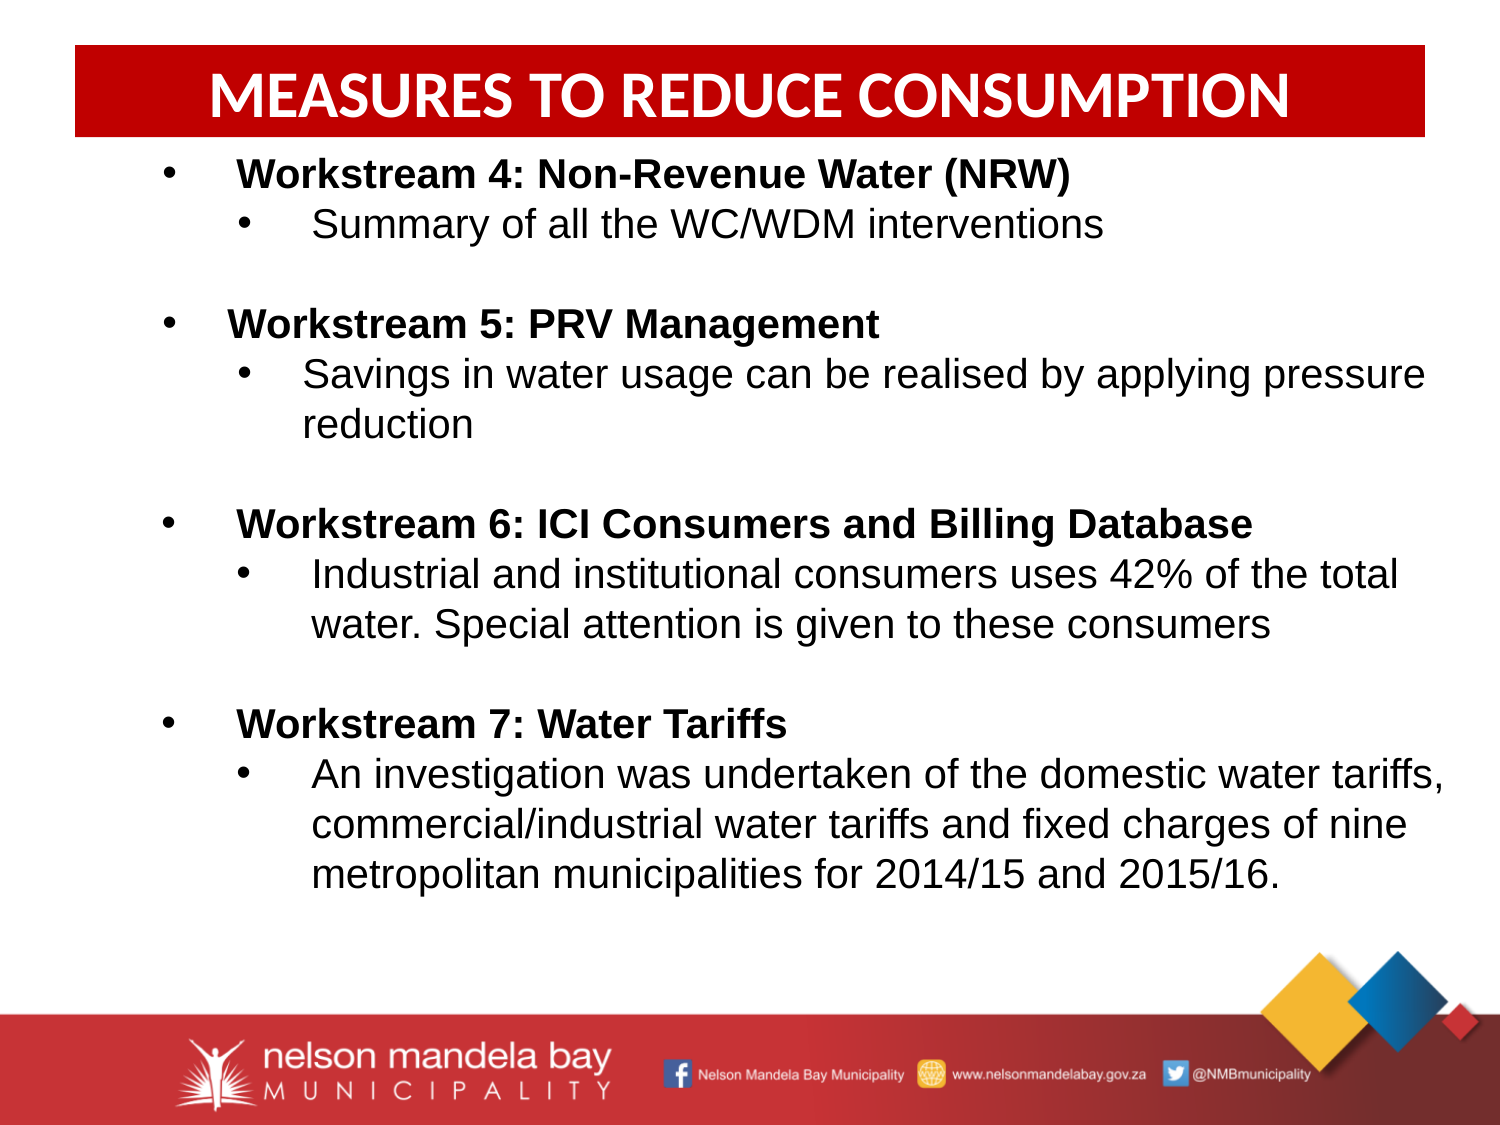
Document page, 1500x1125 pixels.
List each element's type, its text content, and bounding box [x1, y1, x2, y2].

title MEASURES TO REDUCE CONSUMPTION [75, 45, 1425, 138]
text_box Workstream 4: Non-Revenue Water (NRW) Summary of all the WC/WDM interventions Workstream 5: PRV Management Savings in water usage can be realised by applying pressure reduction Workstream 6: ICI Consumers and Billing Database Industrial and institutional consumers uses 42% of the total water. Special attention is given to these consumers Workstream 7: Water Tariffs An investigation was undertaken of the domestic water tariffs, commercial/industrial water tariffs and fixed charges of nine metropolitan municipalities for 2014/15 and 2015/16. [71, 139, 1500, 951]
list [0, 951, 1500, 1125]
